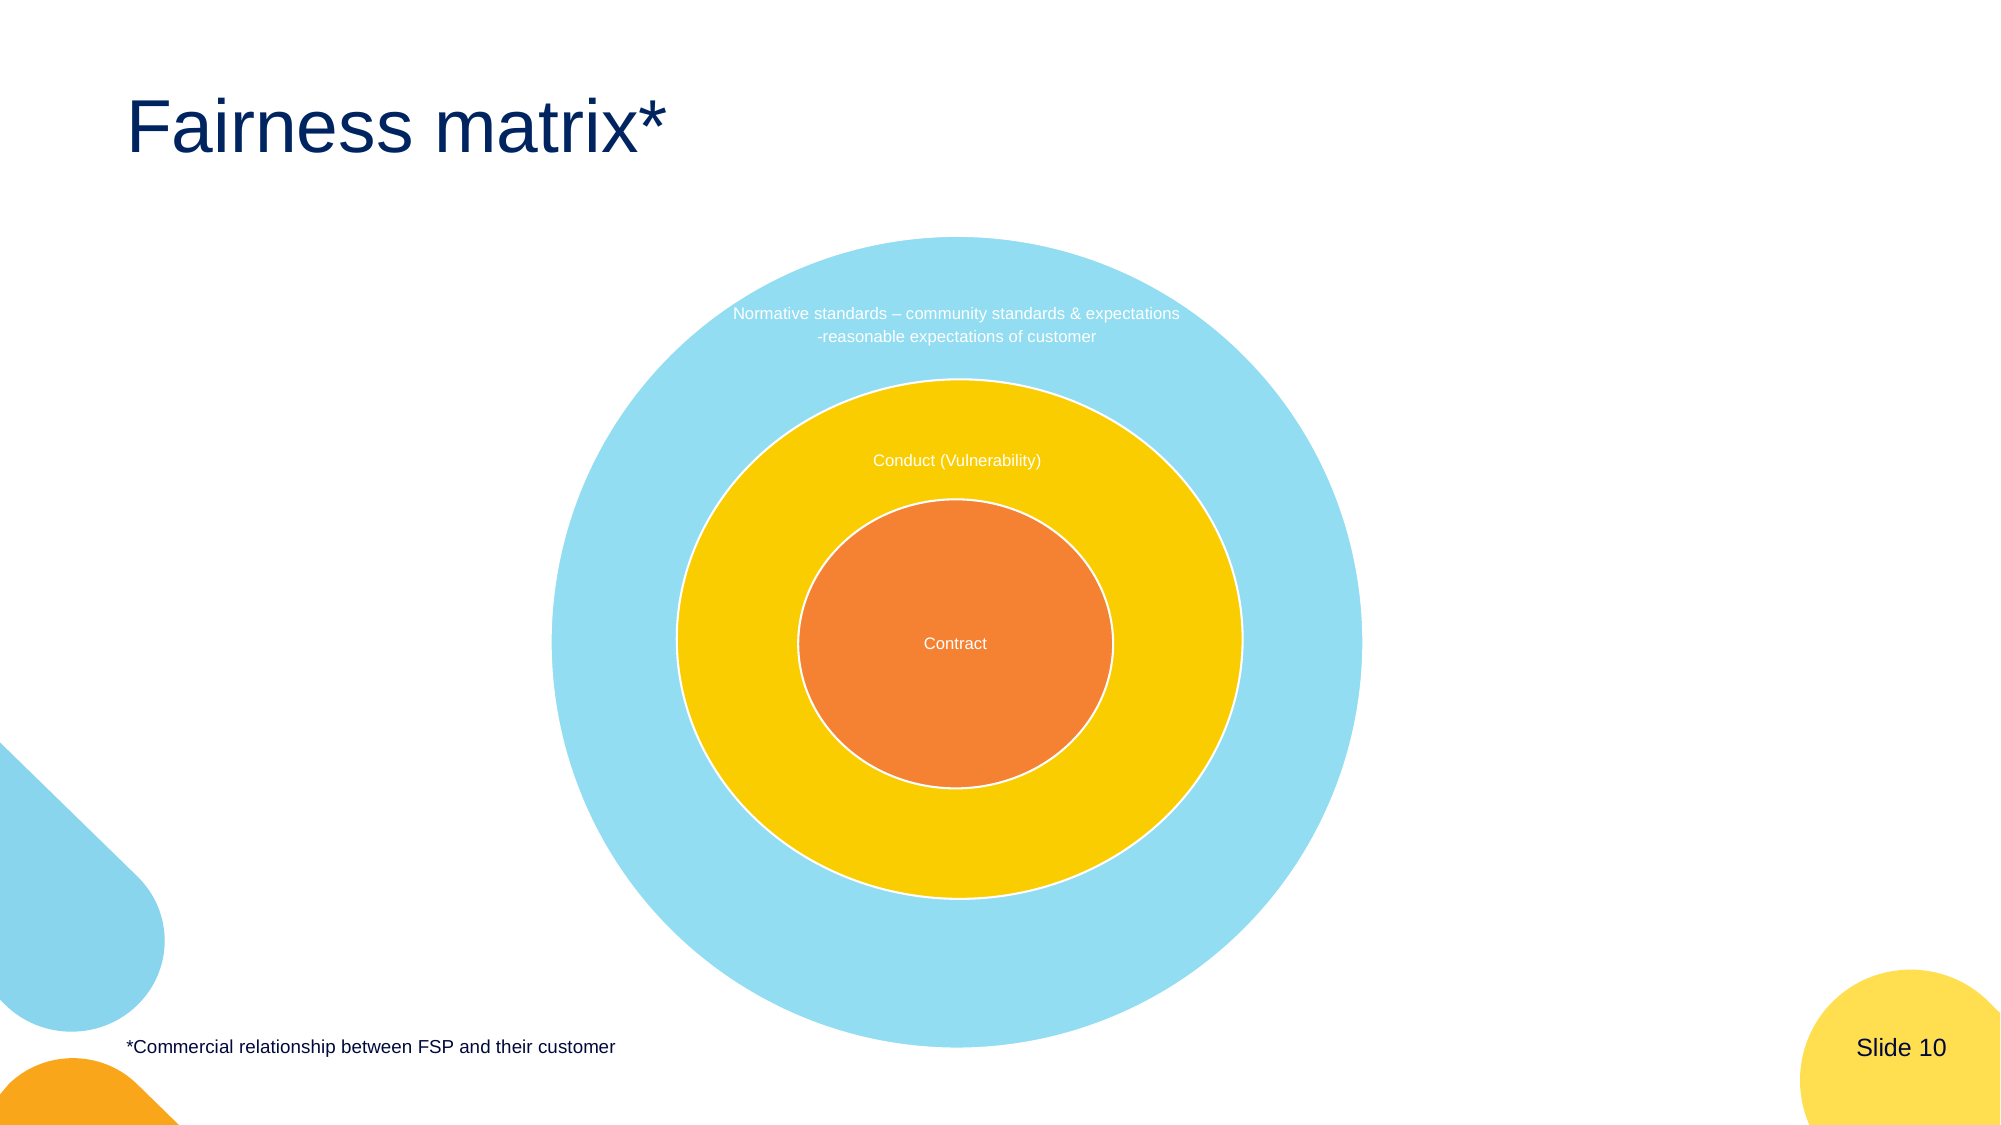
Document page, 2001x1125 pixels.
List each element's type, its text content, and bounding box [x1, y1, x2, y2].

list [333, 235, 1578, 1049]
slide_number Slide 10 [1770, 1016, 1962, 1077]
footer *Commercial relationship between FSP and their customer [111, 1016, 831, 1077]
title Fairness matrix* [111, 80, 1889, 178]
